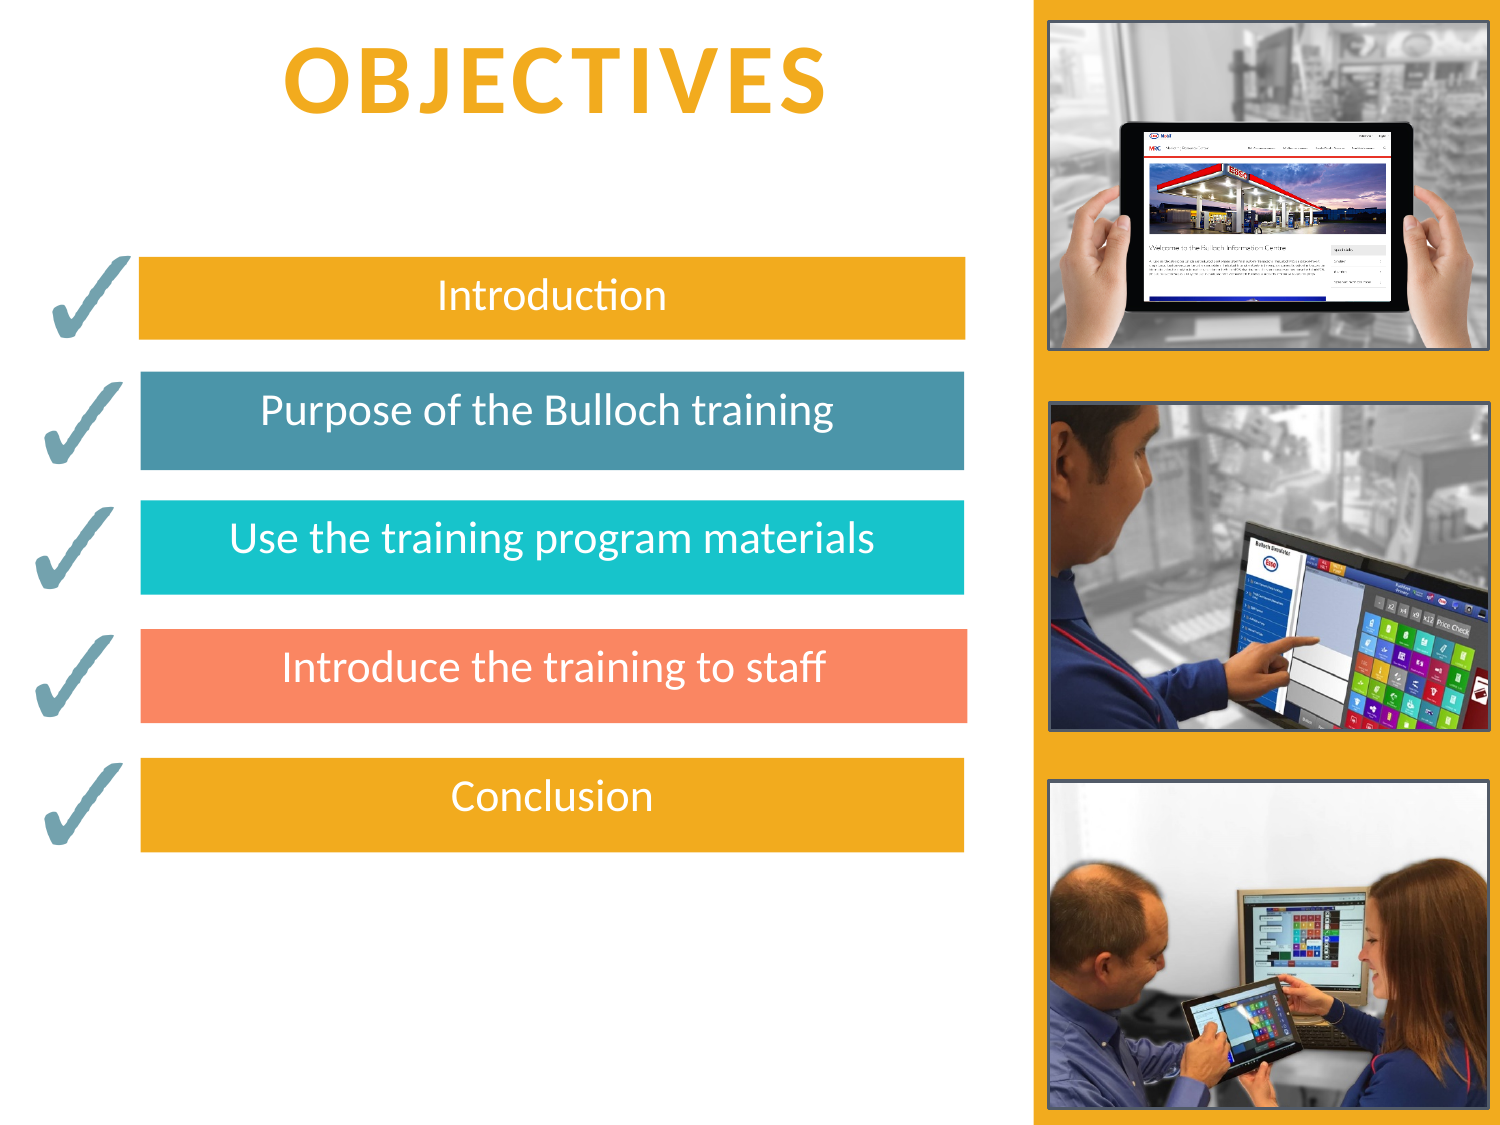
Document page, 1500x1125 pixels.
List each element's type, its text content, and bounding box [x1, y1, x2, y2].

picture [38, 375, 134, 471]
text_box Conclusion [140, 757, 965, 853]
picture [29, 628, 125, 724]
text_box Introduction [145, 256, 966, 340]
text_box Purpose of the Bulloch training [140, 371, 965, 471]
picture [45, 249, 141, 345]
picture [1050, 404, 1488, 730]
picture [1049, 782, 1488, 1108]
title OBJECTIVES [49, 29, 1044, 173]
picture [38, 756, 134, 852]
picture [29, 500, 125, 596]
text_box Introduce the training to staff [140, 629, 968, 724]
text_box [1049, 22, 1488, 349]
text_box Use the training program materials [140, 500, 965, 595]
